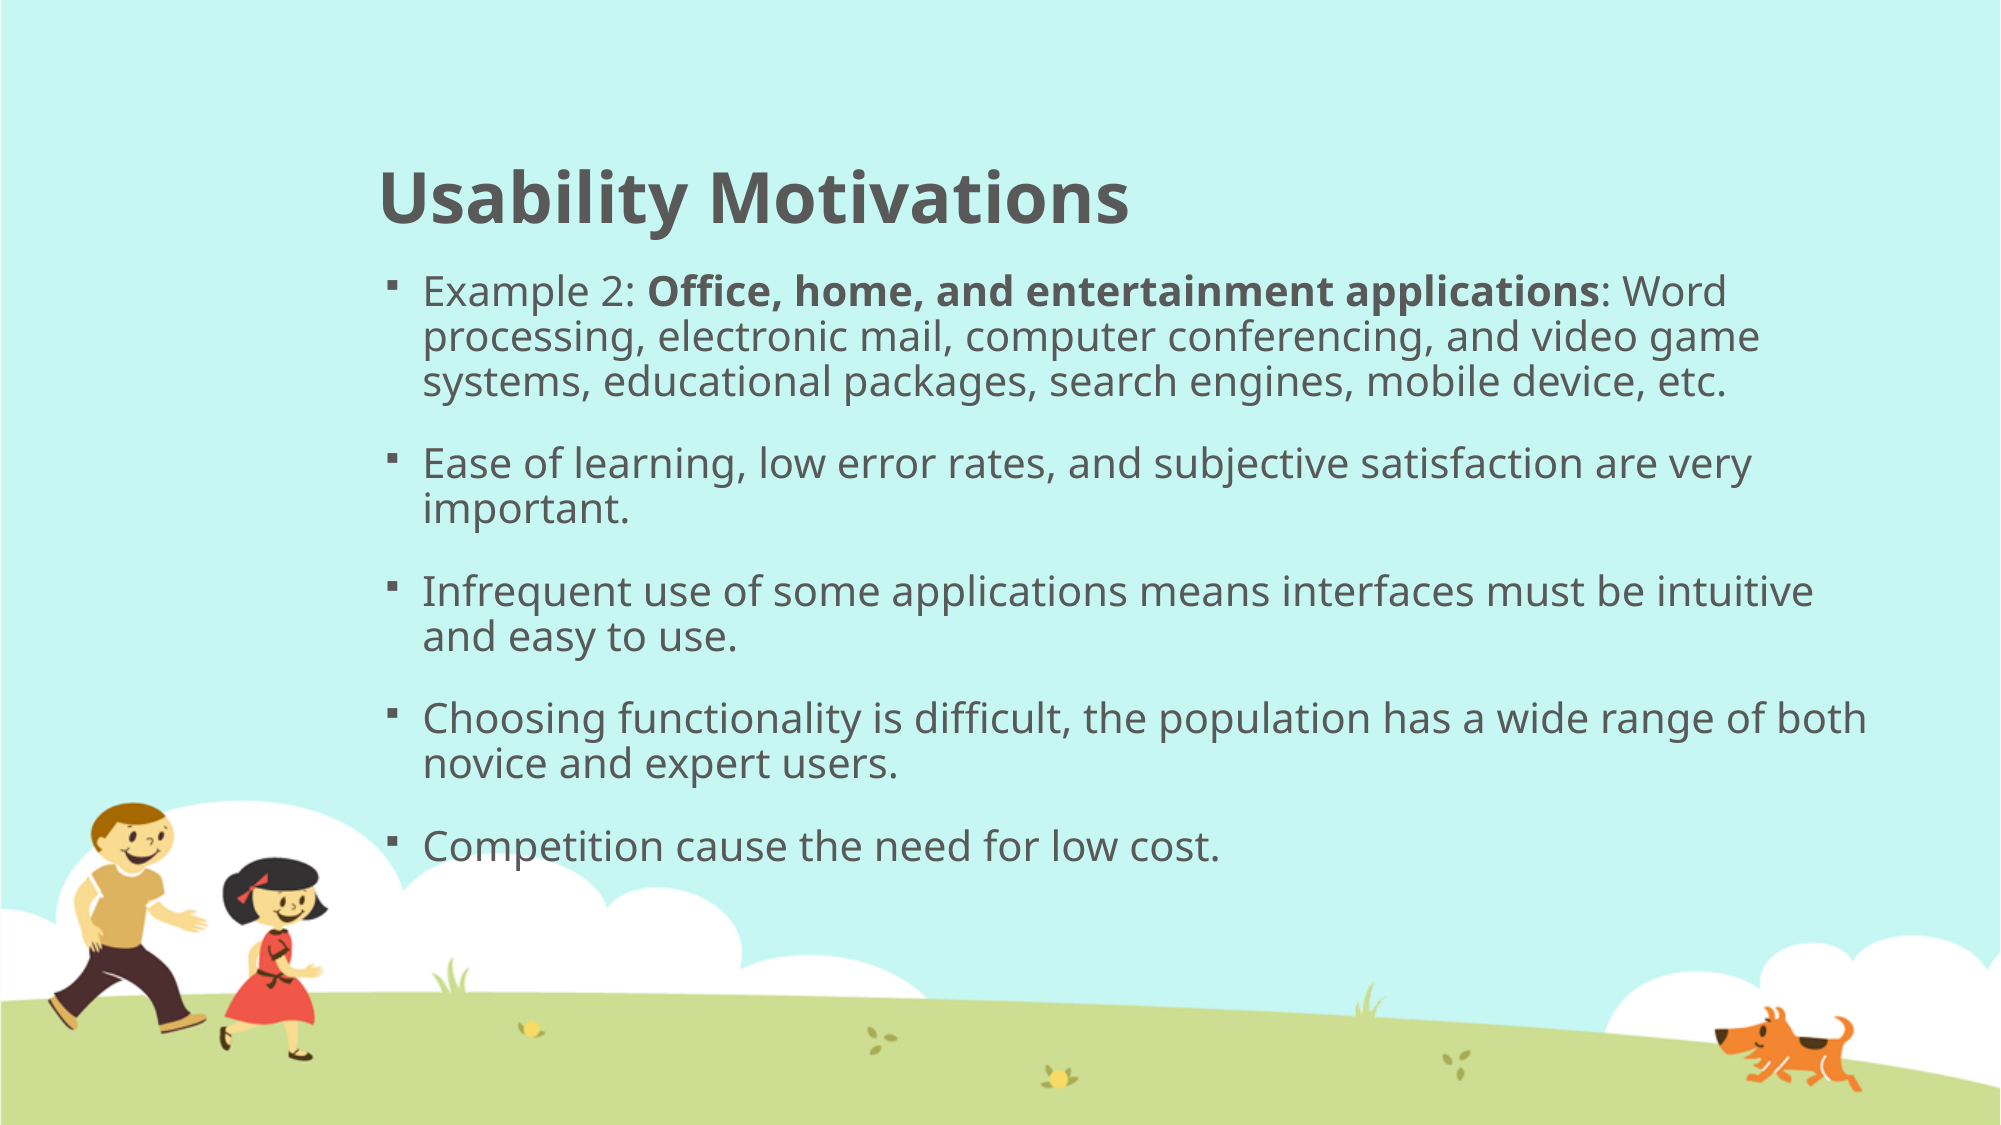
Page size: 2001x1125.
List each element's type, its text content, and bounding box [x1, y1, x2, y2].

list Example 2: Office, home, and entertainment applications: Word processing, electronic mail, computer conferencing, and video game systems, educational packages, search engines, mobile device, etc. Ease of learning, low error rates, and subjective satisfaction are very important. Infrequent use of some applications means interfaces must be intuitive and easy to use. Choosing functionality is difficult, the population has a wide range of both novice and expert users. Competition cause the need for low cost. [362, 262, 1900, 938]
picture [0, 0, 2001, 1125]
title Usability Motivations [362, 50, 1900, 247]
